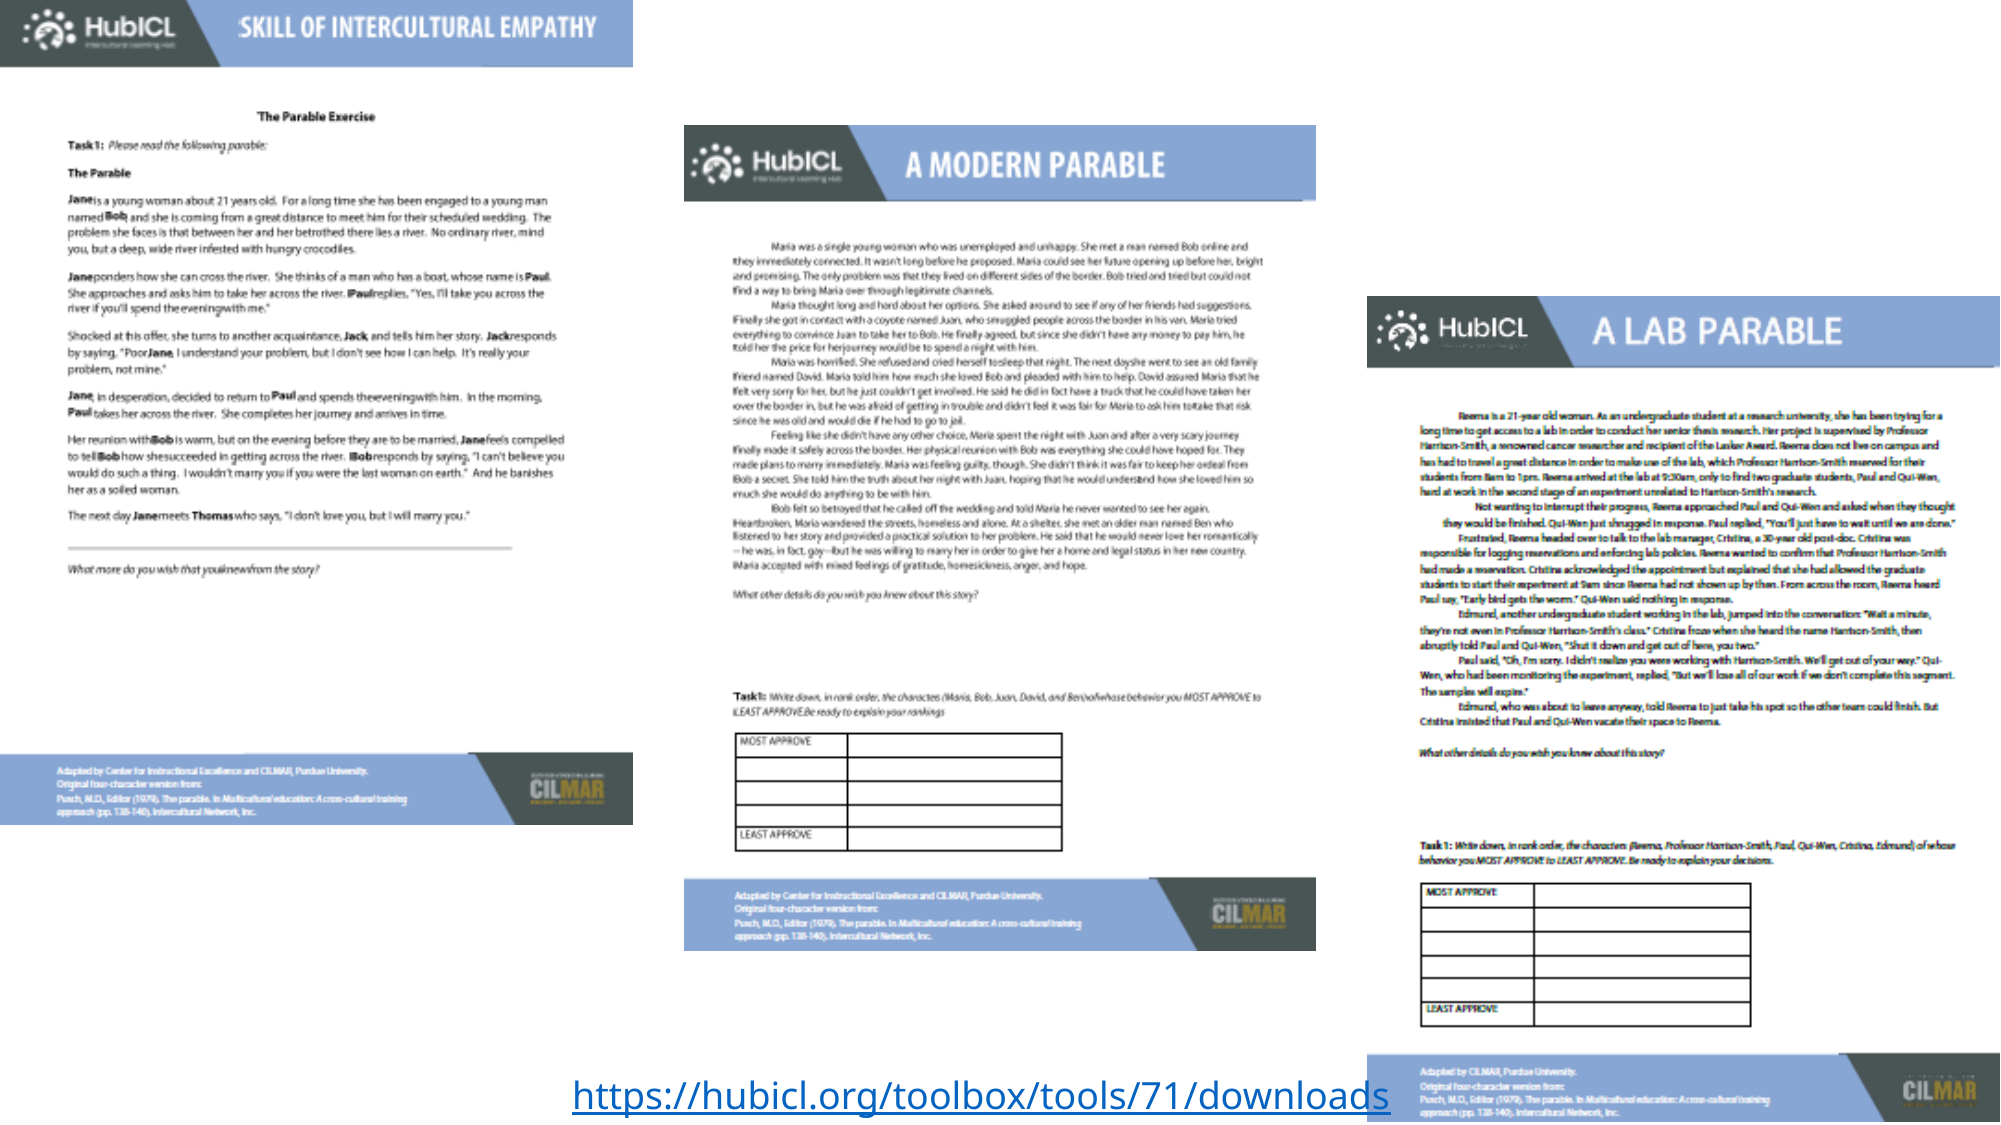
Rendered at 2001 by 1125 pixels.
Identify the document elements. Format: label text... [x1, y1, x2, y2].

picture [684, 125, 1316, 951]
picture [1367, 296, 2000, 1122]
picture [0, 0, 633, 825]
text_box https://hubicl.org/toolbox/tools/71/downloads [557, 1064, 1406, 1125]
